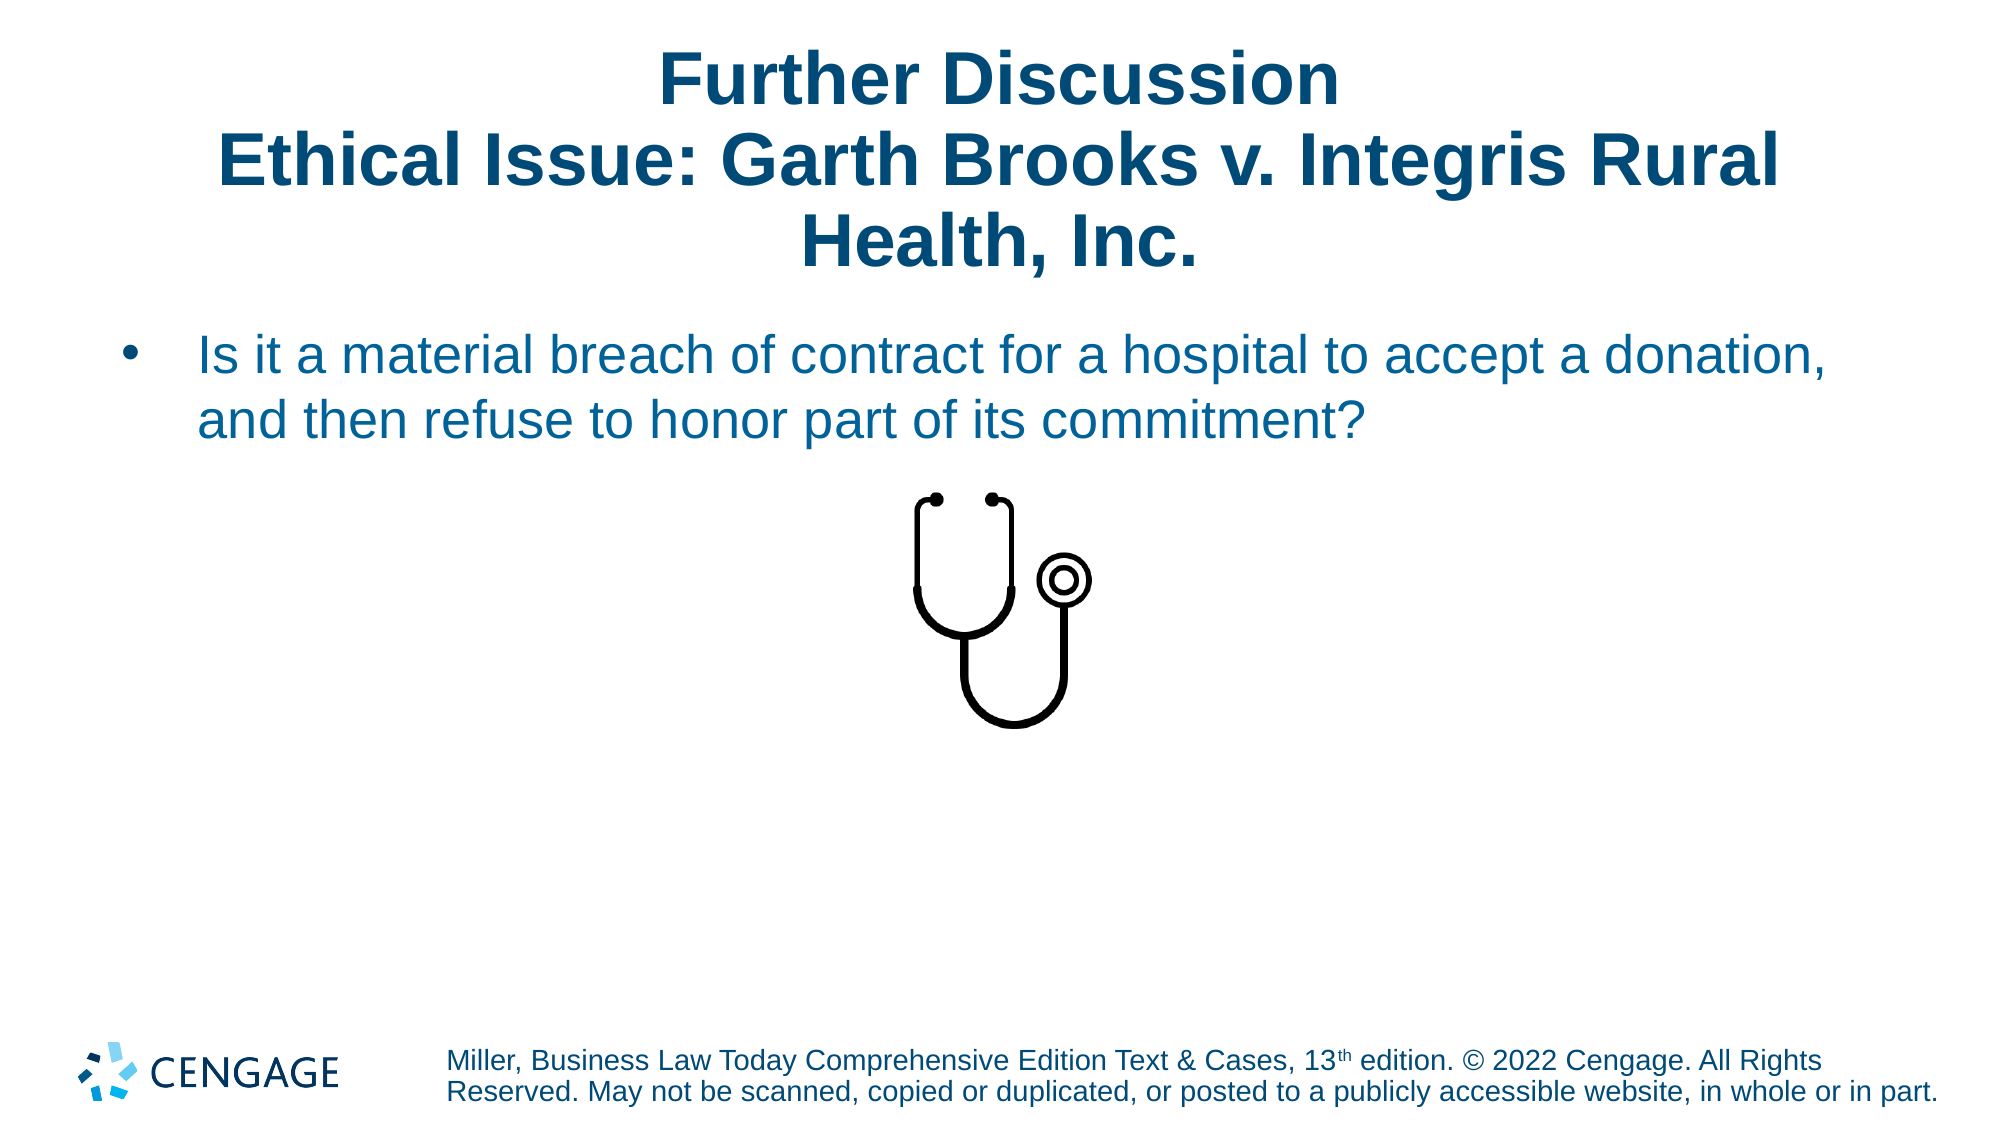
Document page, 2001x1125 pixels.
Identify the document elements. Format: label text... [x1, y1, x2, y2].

list Is it a material breach of contract for a hospital to accept a donation, and then refuse to honor part of its commitment? [121, 318, 1899, 483]
picture [867, 477, 1133, 744]
picture [78, 1042, 338, 1101]
title Further Discussion Ethical Issue: Garth Brooks v. Integris Rural Health, Inc. [137, 59, 1863, 263]
